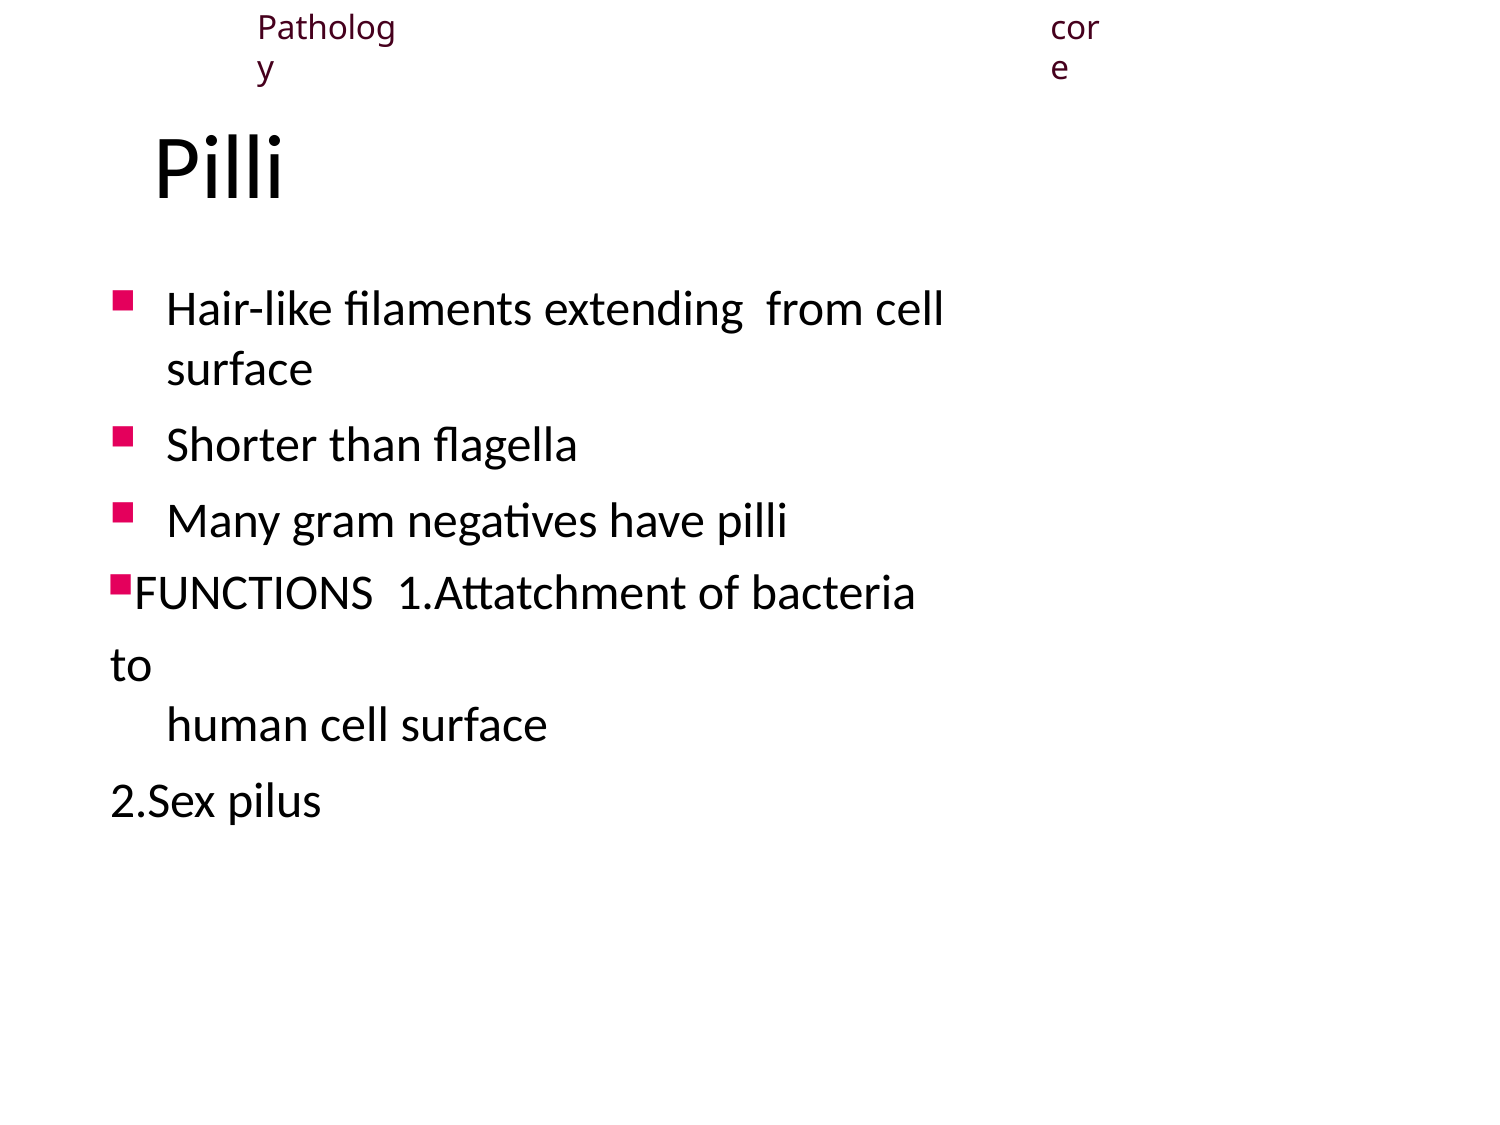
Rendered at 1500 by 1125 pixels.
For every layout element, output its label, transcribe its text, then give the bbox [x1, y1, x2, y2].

text_box Pathology [255, 4, 408, 87]
title Pilli [151, 65, 332, 256]
text_box core [1048, 4, 1118, 87]
text_box Hair-like filaments extending from cell surface Shorter than flagella Many gram negatives have pilli FUNCTIONS 1.Attatchment of bacteria to human cell surface 2.Sex pilus [107, 272, 1083, 828]
